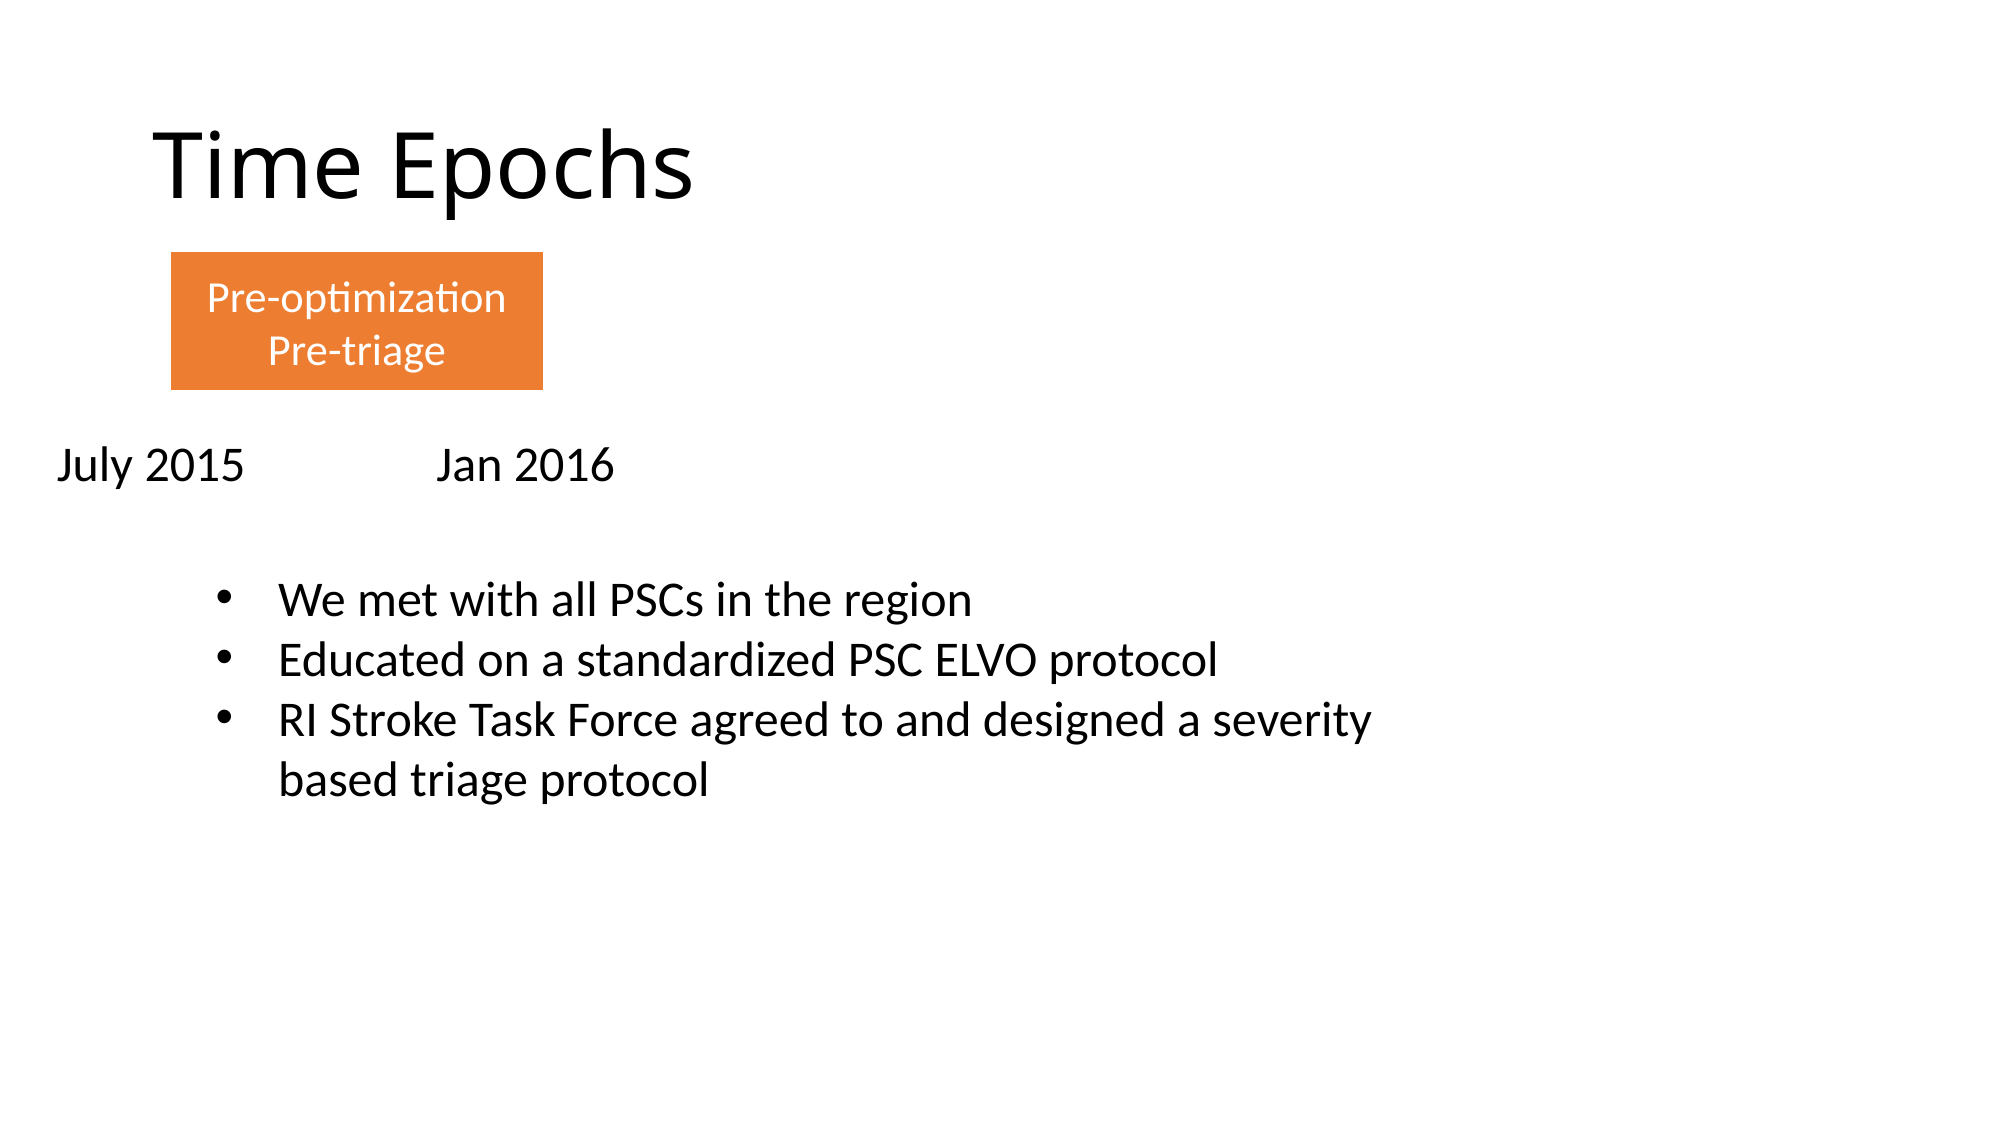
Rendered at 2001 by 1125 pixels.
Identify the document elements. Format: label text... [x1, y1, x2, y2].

text_box July 2015 [42, 423, 261, 499]
title Time Epochs [137, 59, 1863, 278]
text_box Pre-optimization Pre-triage [168, 248, 546, 394]
text_box Jan 2016 [421, 423, 630, 499]
text_box We met with all PSCs in the region Educated on a standardized PSC ELVO protocol RI Stroke Task Force agreed to and designed a severity based triage protocol [200, 559, 1502, 815]
